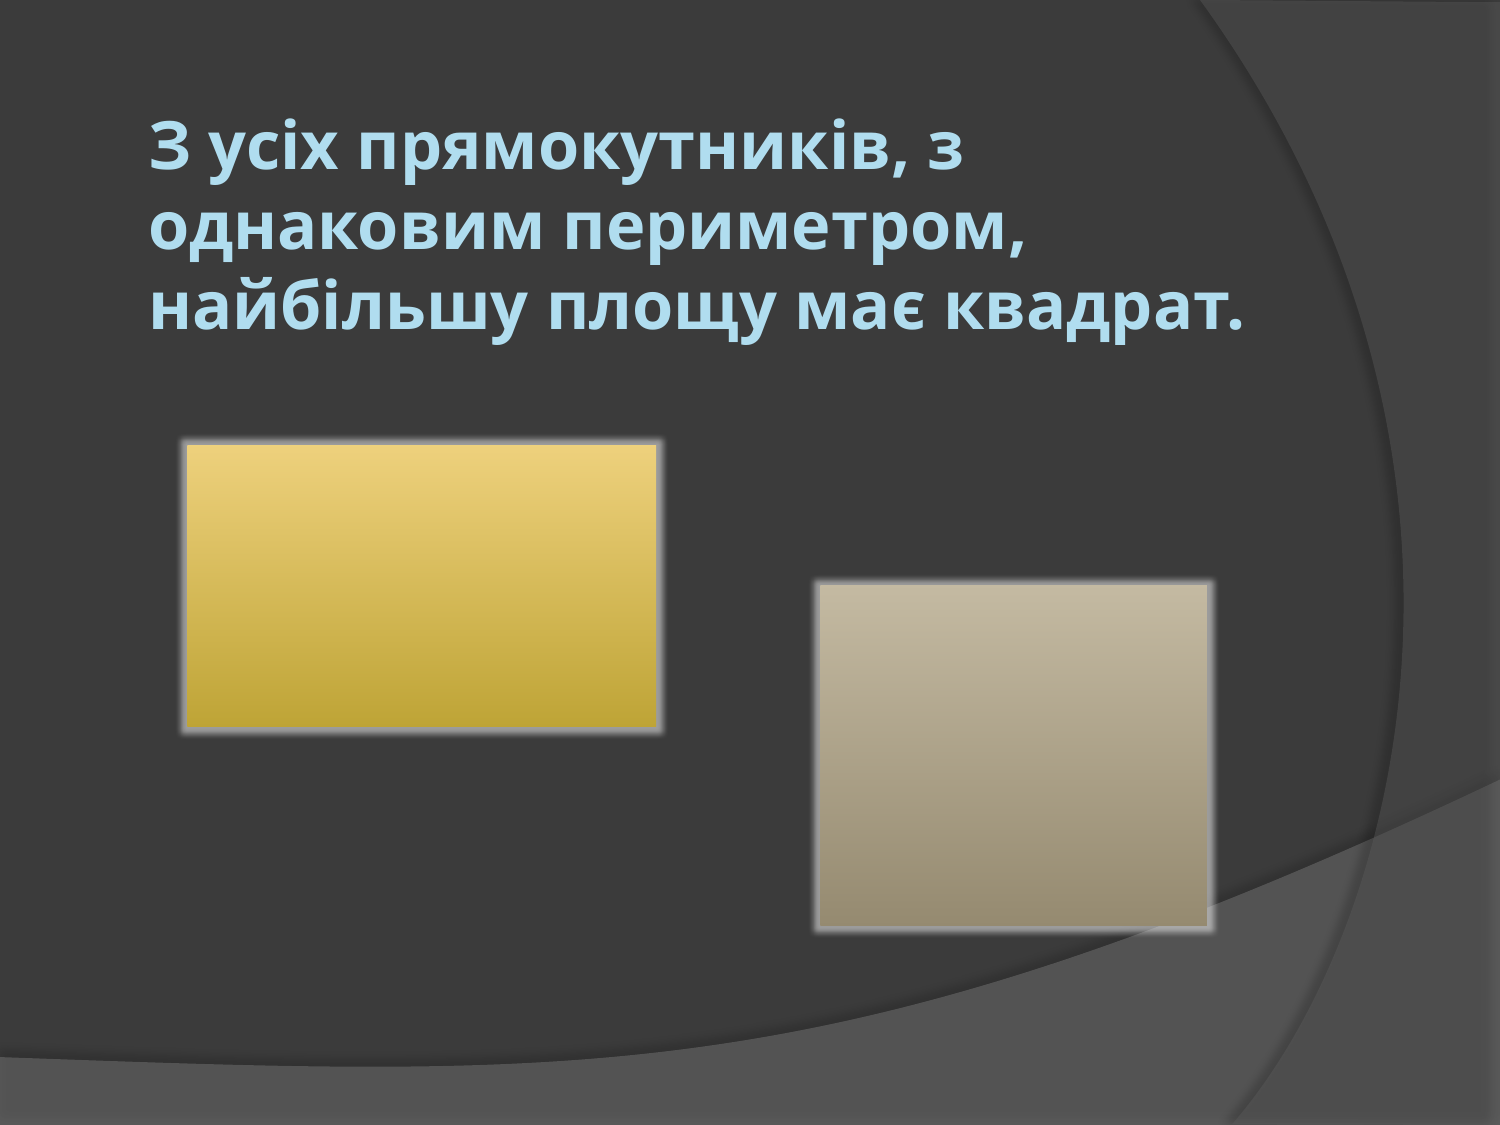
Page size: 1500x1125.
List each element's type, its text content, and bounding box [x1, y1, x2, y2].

text_box [820, 585, 1207, 926]
title З усіх прямокутників, з однаковим периметром, найбільшу площу має квадрат. [140, 128, 1366, 317]
text_box [187, 445, 657, 727]
